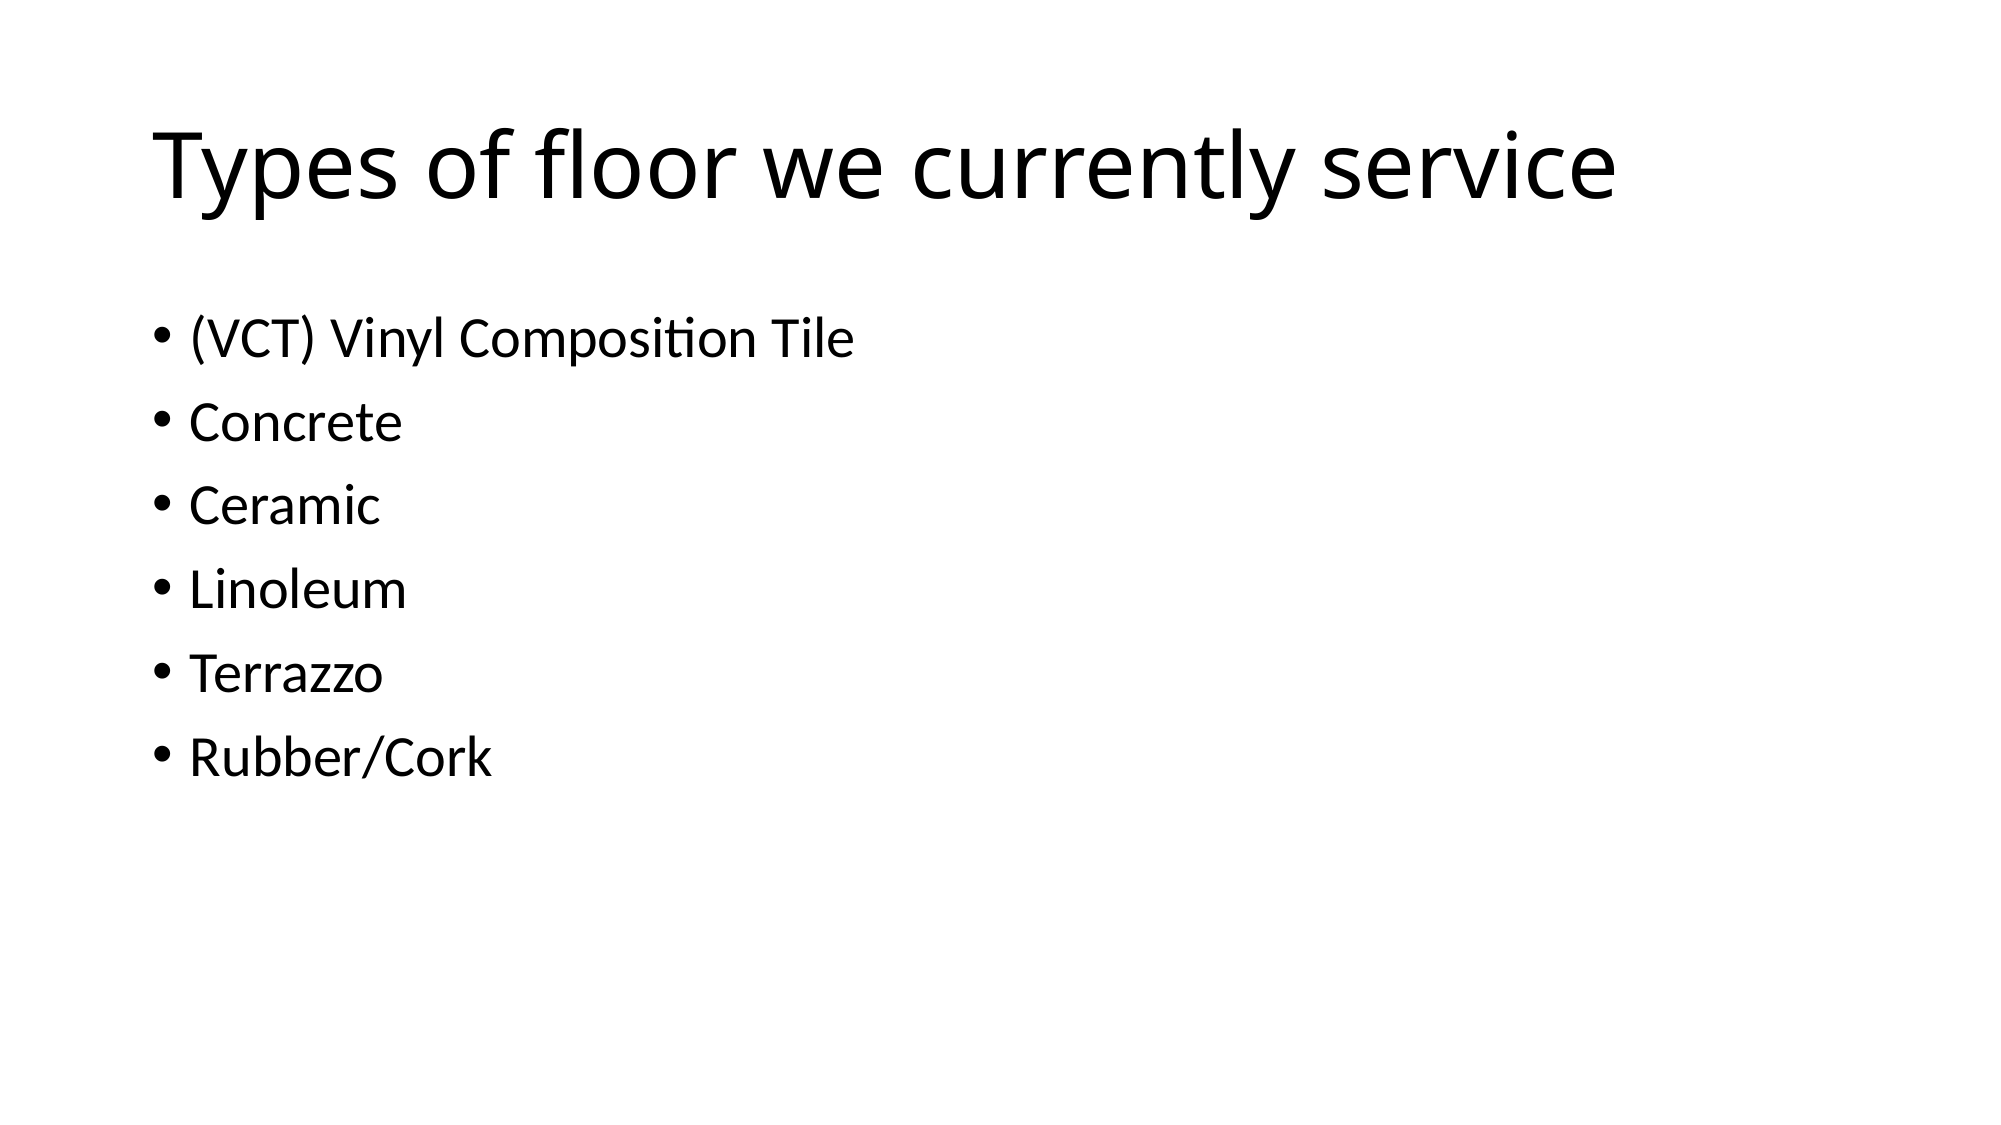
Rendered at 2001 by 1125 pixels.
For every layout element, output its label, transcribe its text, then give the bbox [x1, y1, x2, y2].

title Types of floor we currently service [137, 59, 1863, 278]
list (VCT) Vinyl Composition Tile Concrete Ceramic Linoleum Terrazzo Rubber/Cork [137, 299, 1863, 1014]
